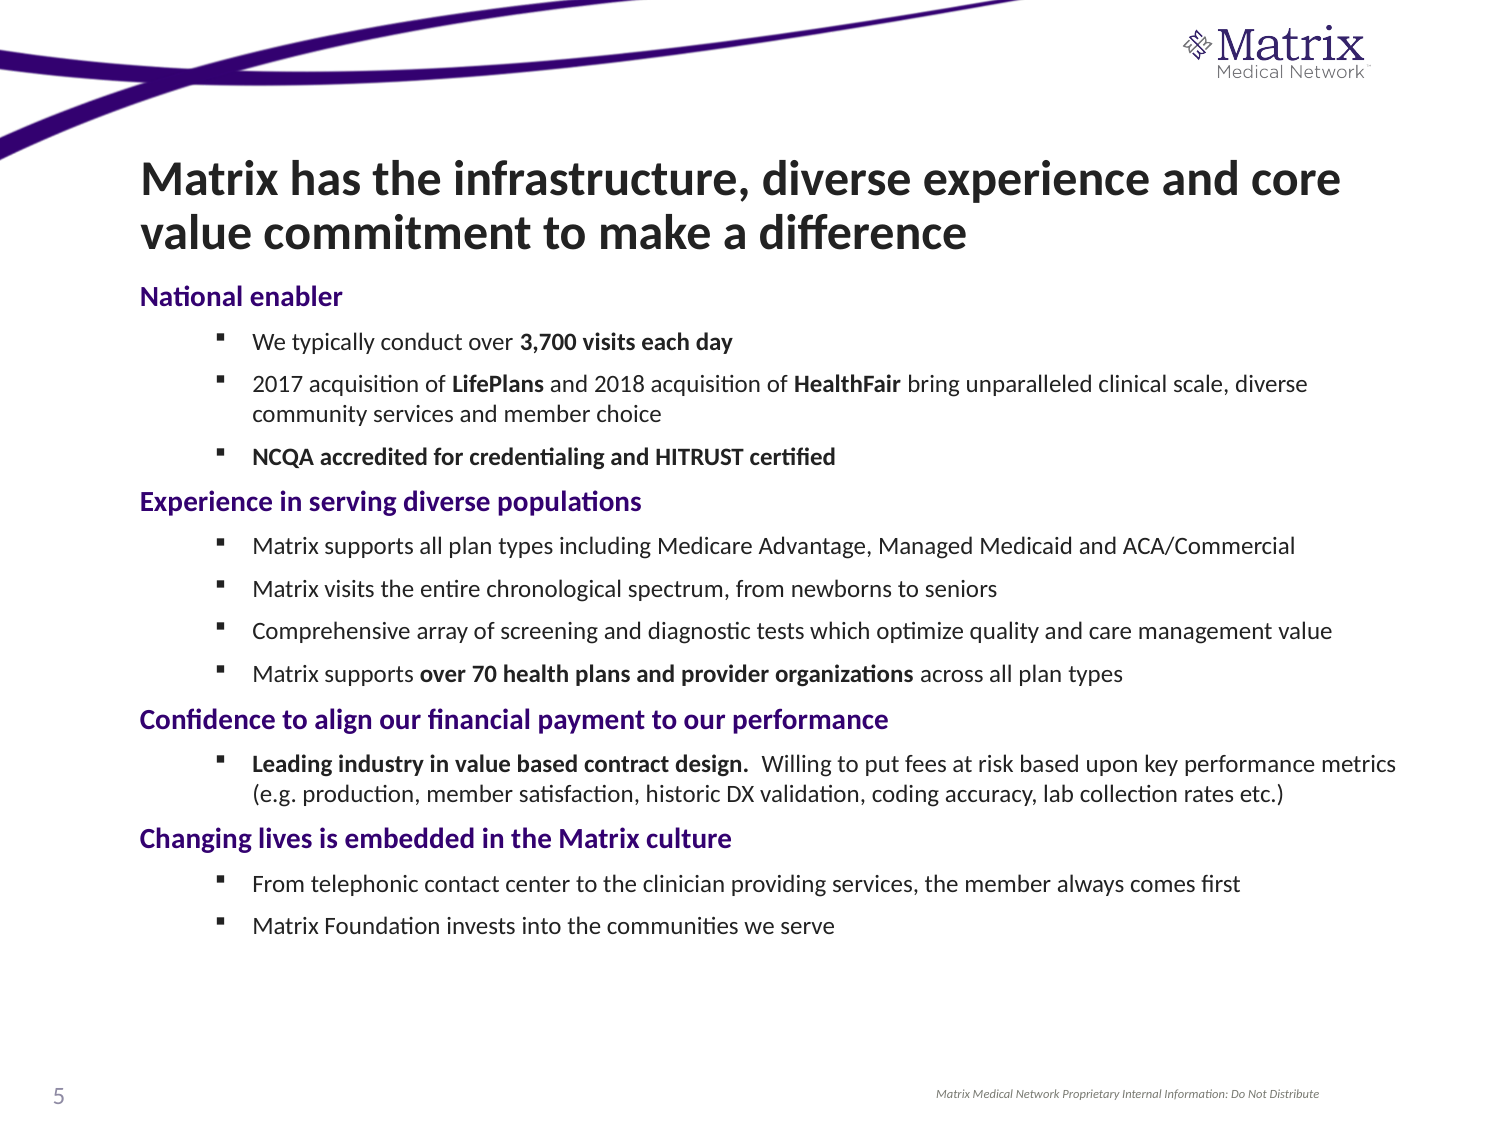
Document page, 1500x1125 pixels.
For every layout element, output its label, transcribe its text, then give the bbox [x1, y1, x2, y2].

list National enabler We typically conduct over 3,700 visits each day 2017 acquisition of LifePlans and 2018 acquisition of HealthFair bring unparalleled clinical scale, diverse community services and member choice NCQA accredited for credentialing and HITRUST certified Experience in serving diverse populations Matrix supports all plan types including Medicare Advantage, Managed Medicaid and ACA/Commercial Matrix visits the entire chronological spectrum, from newborns to seniors Comprehensive array of screening and diagnostic tests which optimize quality and care management value Matrix supports over 70 health plans and provider organizations across all plan types Confidence to align our financial payment to our performance Leading industry in value based contract design. Willing to put fees at risk based upon key performance metrics (e.g. production, member satisfaction, historic DX validation, coding accuracy, lab collection rates etc.) Changing lives is embedded in the Matrix culture From telephonic contact center to the clinician providing services, the member always comes first Matrix Foundation invests into the communities we serve [124, 270, 1416, 1058]
slide_number 5 [37, 1065, 375, 1125]
title Matrix has the infrastructure, diverse experience and core value commitment to make a difference [125, 145, 1417, 278]
picture [0, 0, 1163, 228]
picture [1181, 23, 1372, 79]
